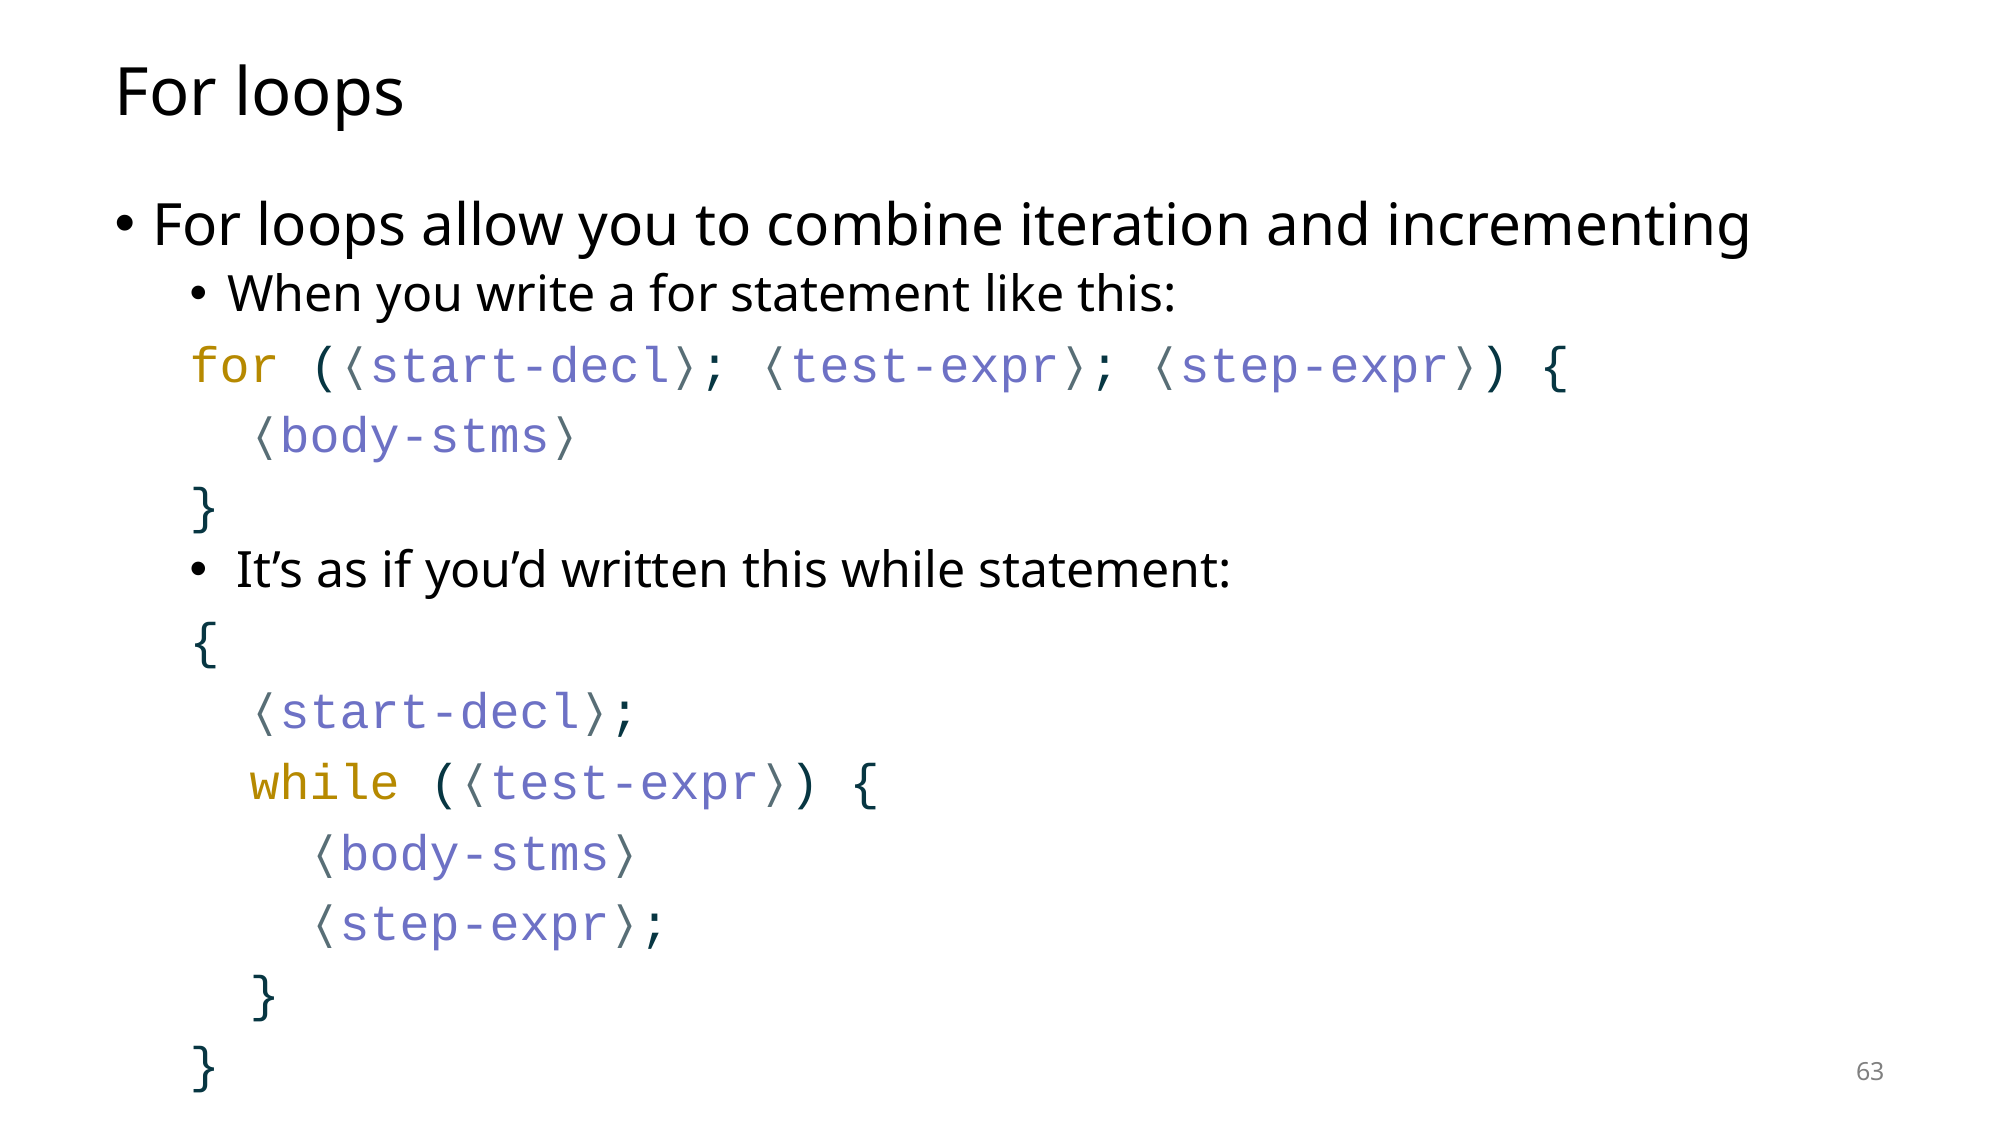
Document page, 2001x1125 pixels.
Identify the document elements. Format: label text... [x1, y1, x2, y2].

list For loops allow you to combine iteration and incrementing When you write a for statement like this: for (⟨start-decl⟩; ⟨test-expr⟩; ⟨step-expr⟩) { ⟨body-stms⟩ } It’s as if you’d written this while statement: { ⟨start-decl⟩; while (⟨test-expr⟩) { ⟨body-stms⟩ ⟨step-expr⟩; } } [99, 187, 1900, 1125]
slide_number 63 [1749, 1042, 1900, 1103]
title For loops [99, 37, 1900, 150]
